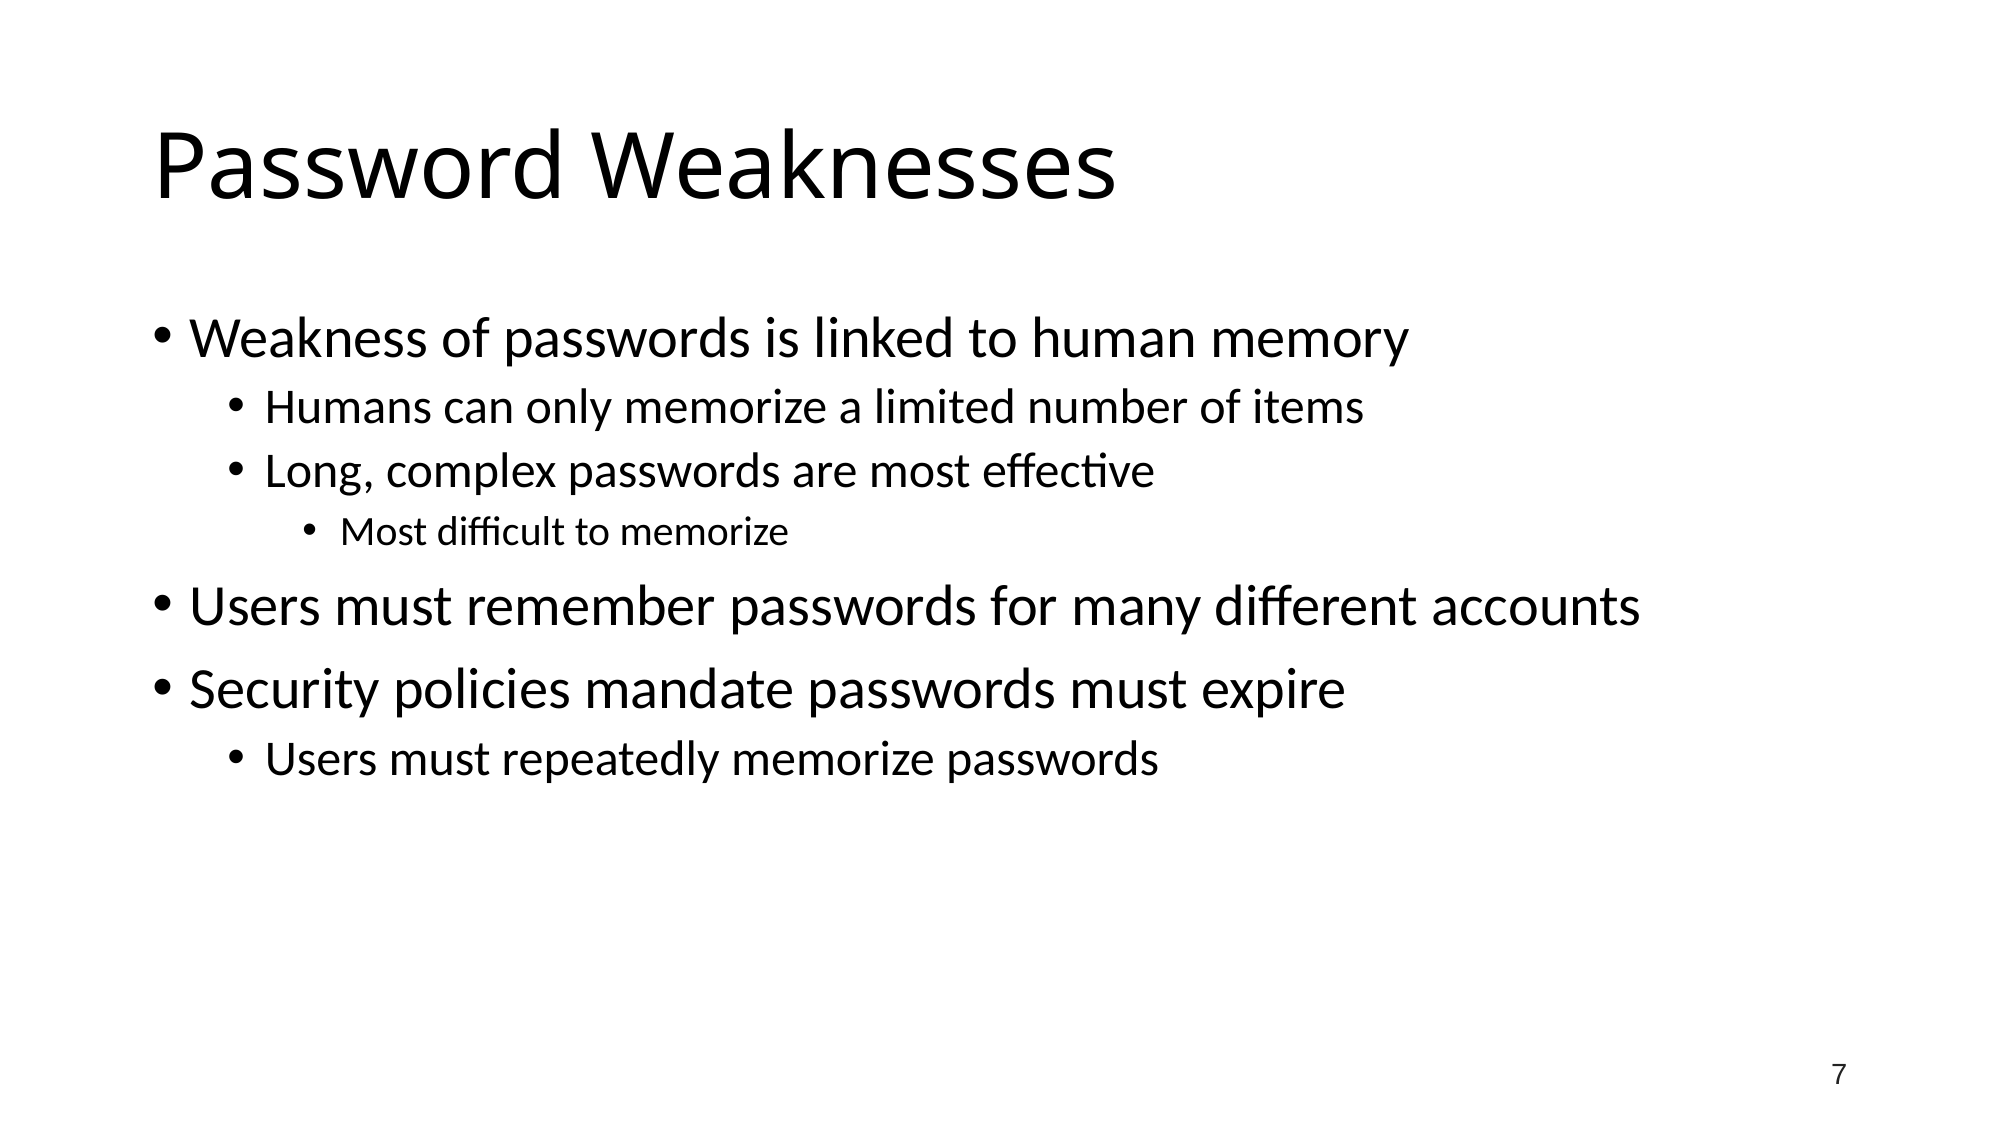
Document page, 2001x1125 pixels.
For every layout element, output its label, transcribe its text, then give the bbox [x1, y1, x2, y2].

list Weakness of passwords is linked to human memory Humans can only memorize a limited number of items Long, complex passwords are most effective Most difficult to memorize Users must remember passwords for many different accounts Security policies mandate passwords must expire Users must repeatedly memorize passwords [137, 299, 1863, 1014]
title Password Weaknesses [137, 59, 1863, 278]
slide_number 7 [1412, 1042, 1863, 1103]
